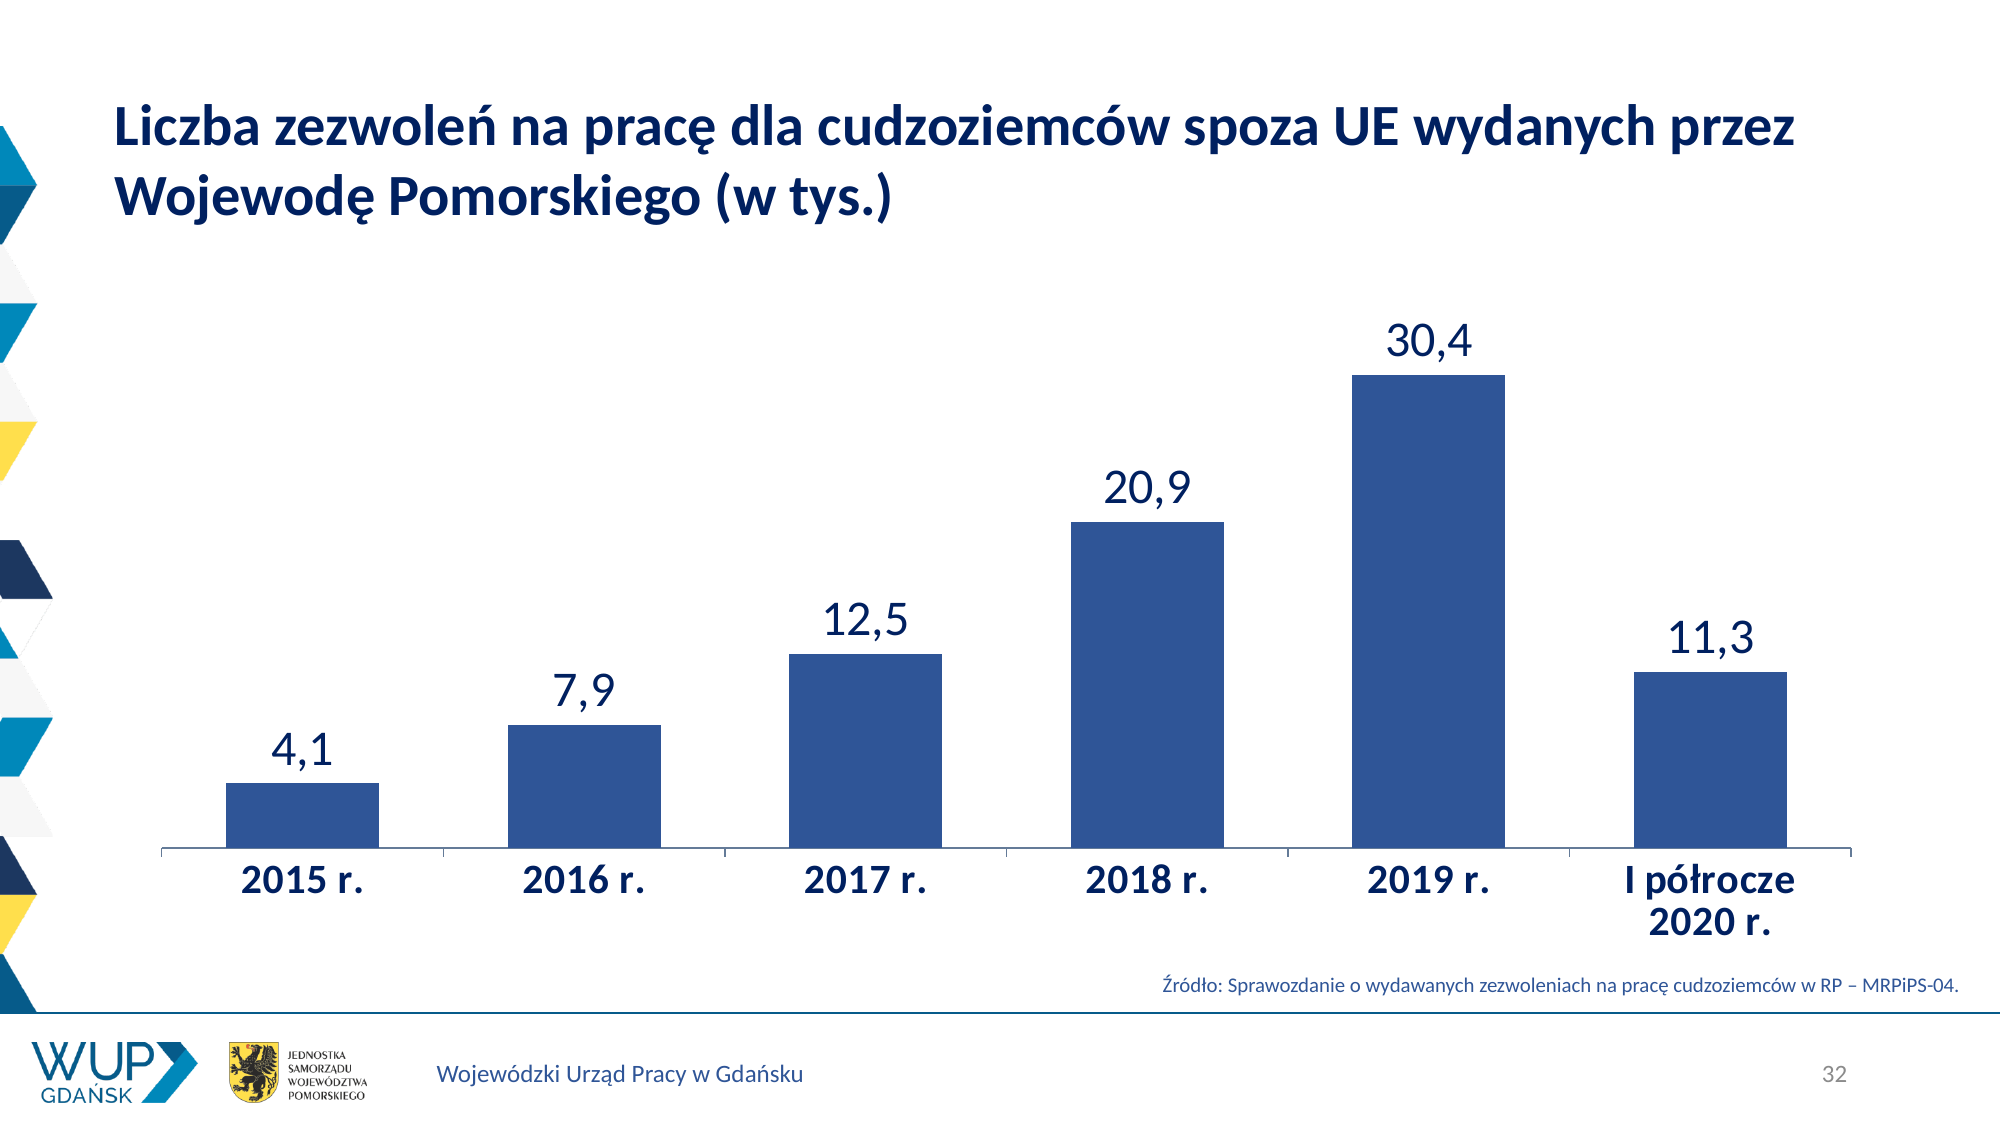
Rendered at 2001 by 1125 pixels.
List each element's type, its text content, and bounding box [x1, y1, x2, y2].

picture [0, 721, 53, 1013]
chart [54, 216, 1894, 965]
title Liczba zezwoleń na pracę dla cudzoziemców spoza UE wydanych przez Wojewodę Pomorskiego (w tys.) [99, 98, 1959, 217]
picture [31, 1042, 367, 1103]
picture [0, 126, 53, 720]
slide_number 32 [1412, 1042, 1863, 1103]
text_box Źródło: Sprawozdanie o wydawanych zezwoleniach na pracę cudzoziemców w RP – MRPiPS-04. [905, 964, 1975, 1004]
